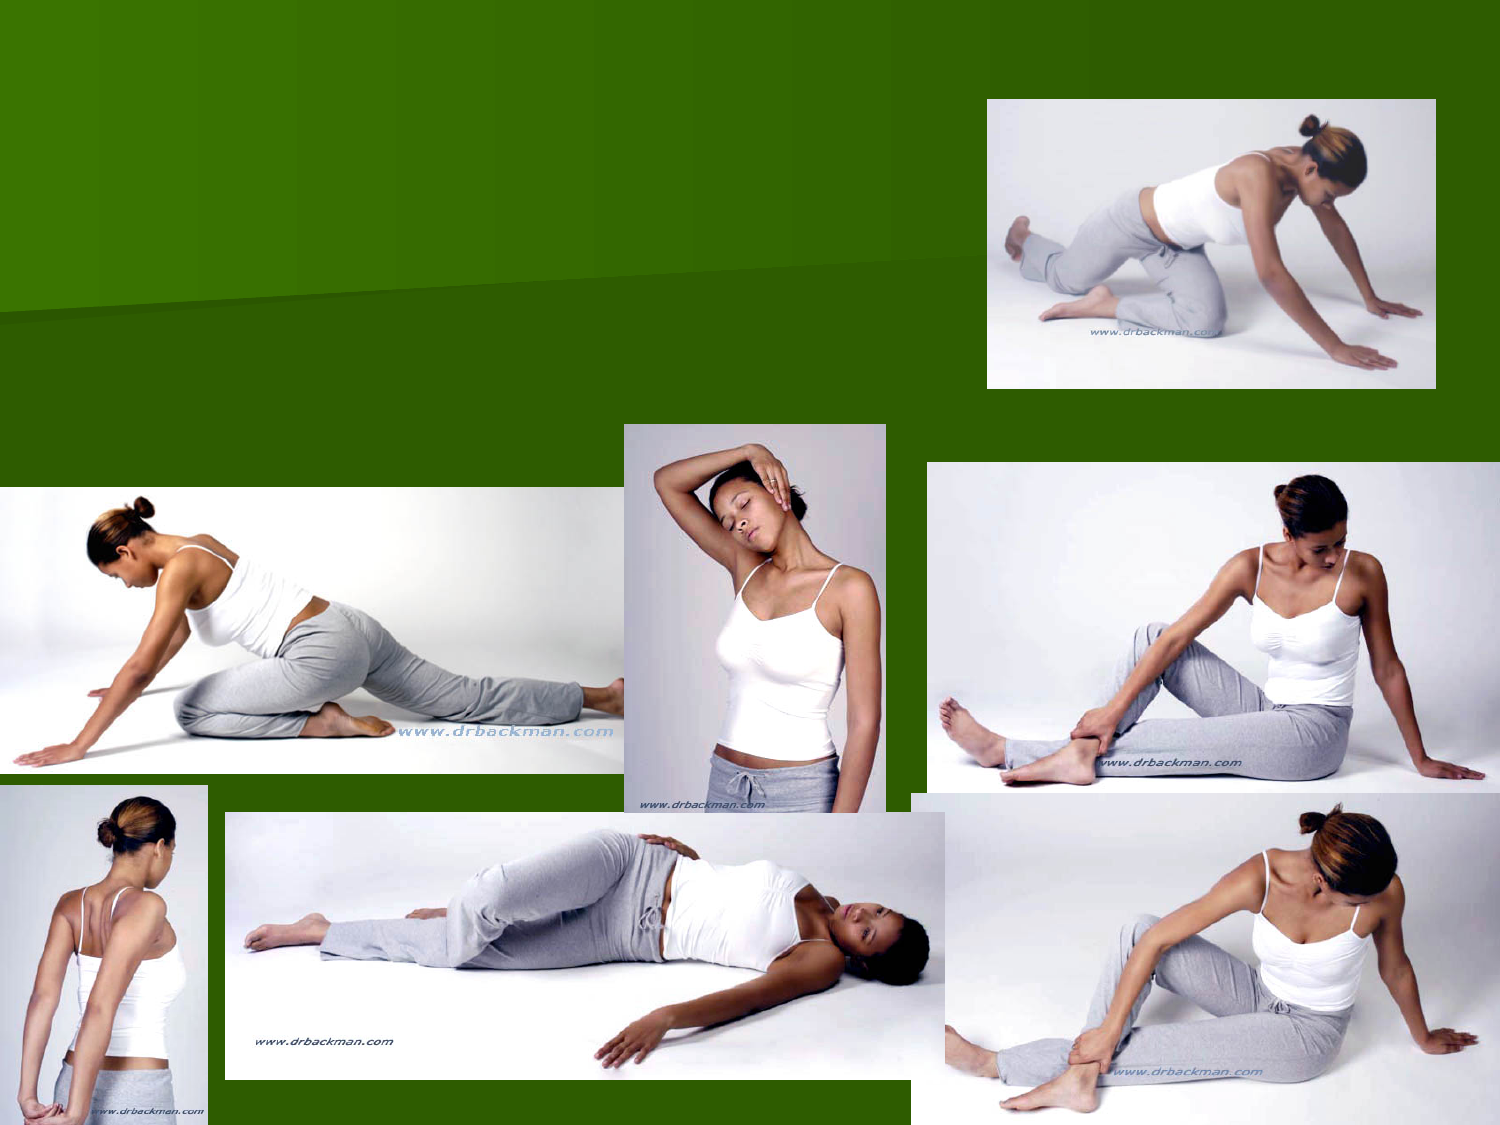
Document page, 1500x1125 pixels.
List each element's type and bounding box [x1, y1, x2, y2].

picture [0, 784, 208, 1125]
picture [987, 99, 1436, 389]
picture [0, 424, 1500, 1125]
